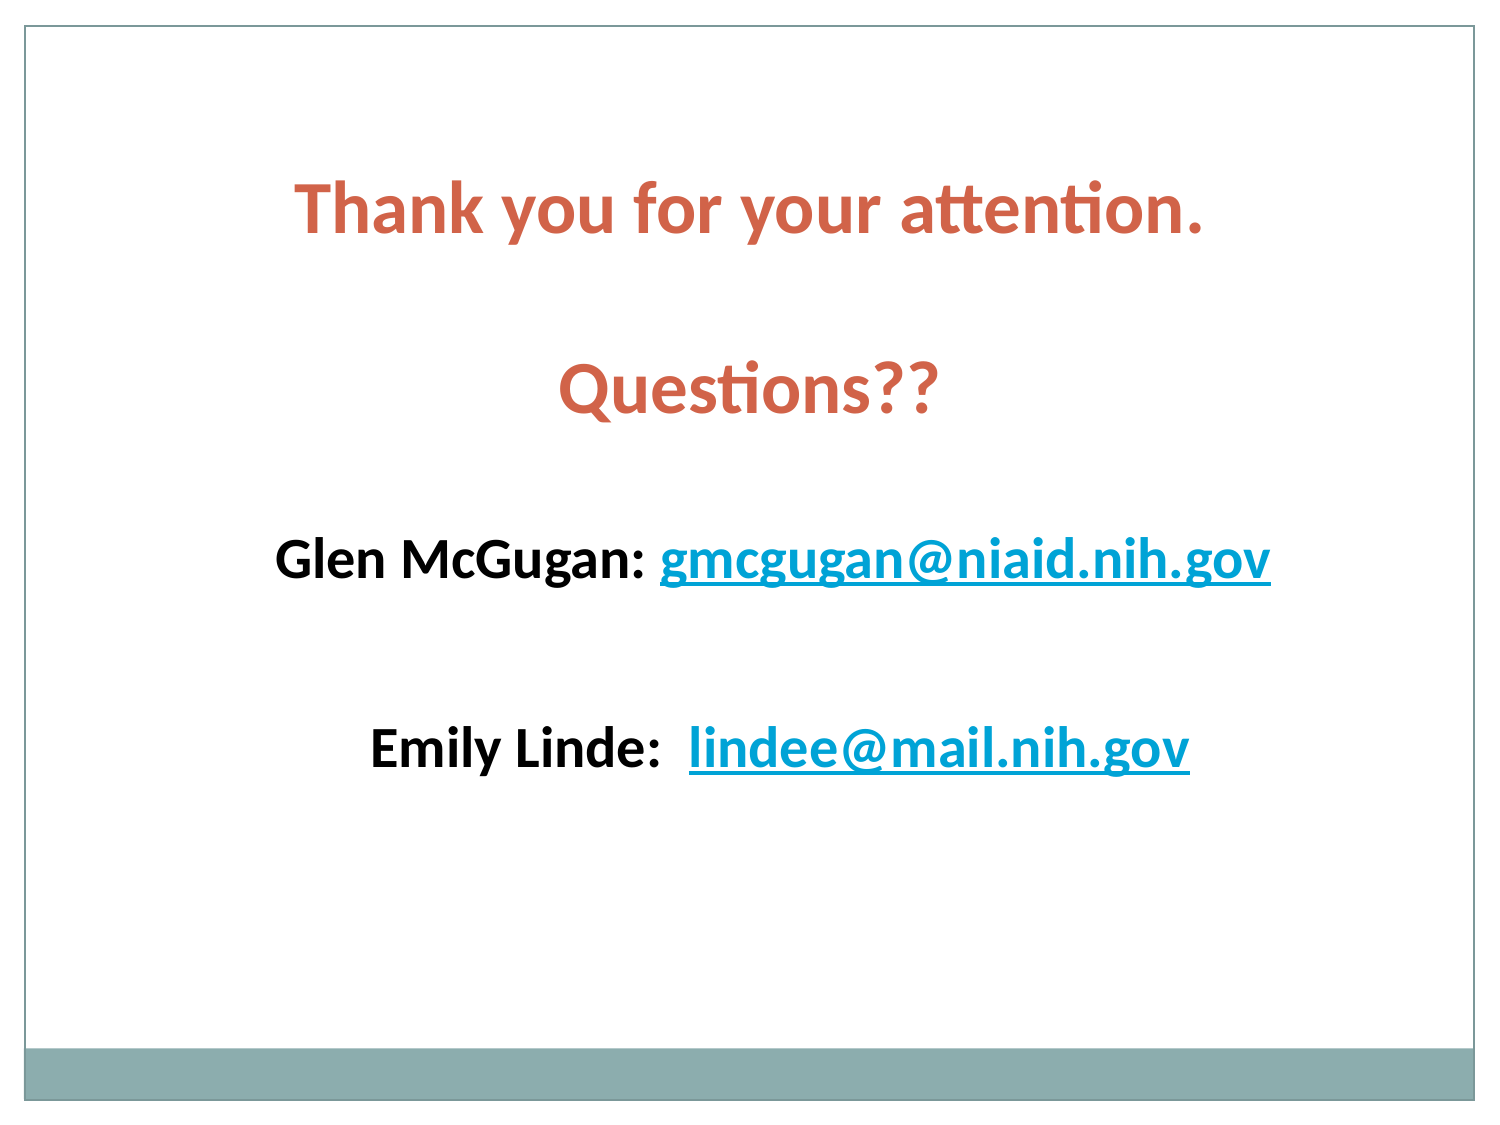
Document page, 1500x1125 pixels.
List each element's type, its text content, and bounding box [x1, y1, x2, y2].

list Glen McGugan: gmcgugan@niaid.nih.gov Emily Linde: lindee@mail.nih.gov [225, 512, 1335, 994]
title Thank you for your attention. Questions?? [75, 59, 1425, 437]
